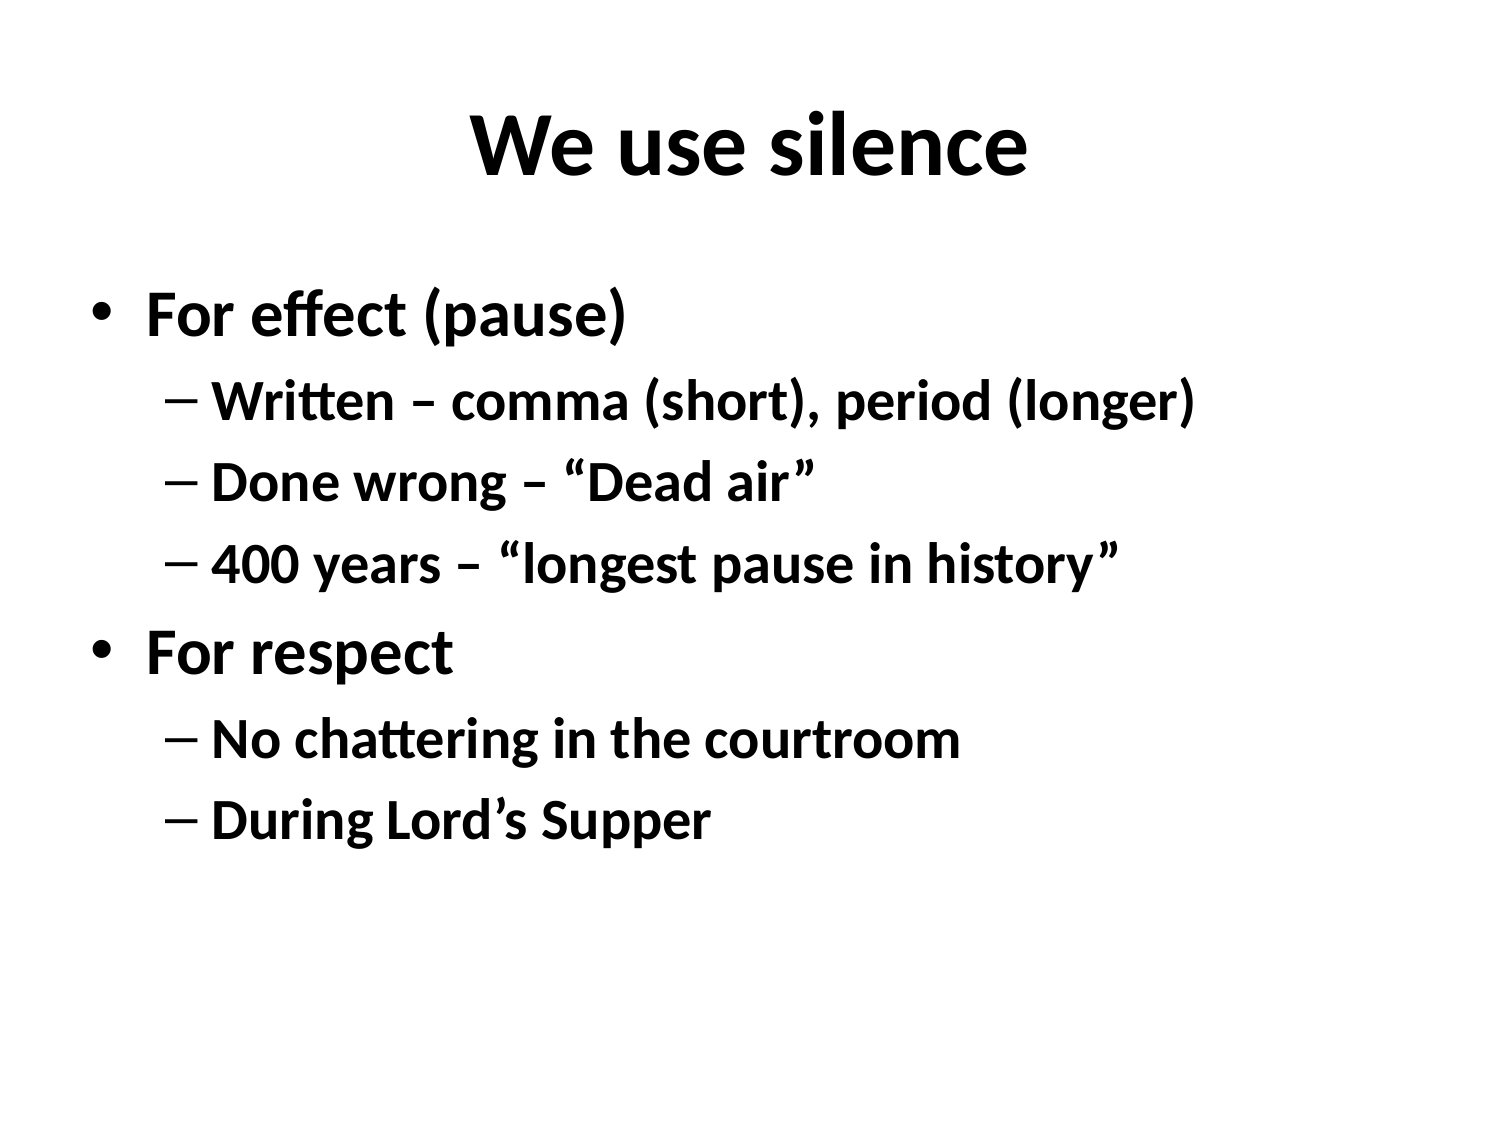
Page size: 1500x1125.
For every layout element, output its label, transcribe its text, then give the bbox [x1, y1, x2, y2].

list For effect (pause) Written – comma (short), period (longer) Done wrong – “Dead air” 400 years – “longest pause in history” For respect No chattering in the courtroom During Lord’s Supper [75, 262, 1425, 1100]
title We use silence [75, 45, 1425, 233]
